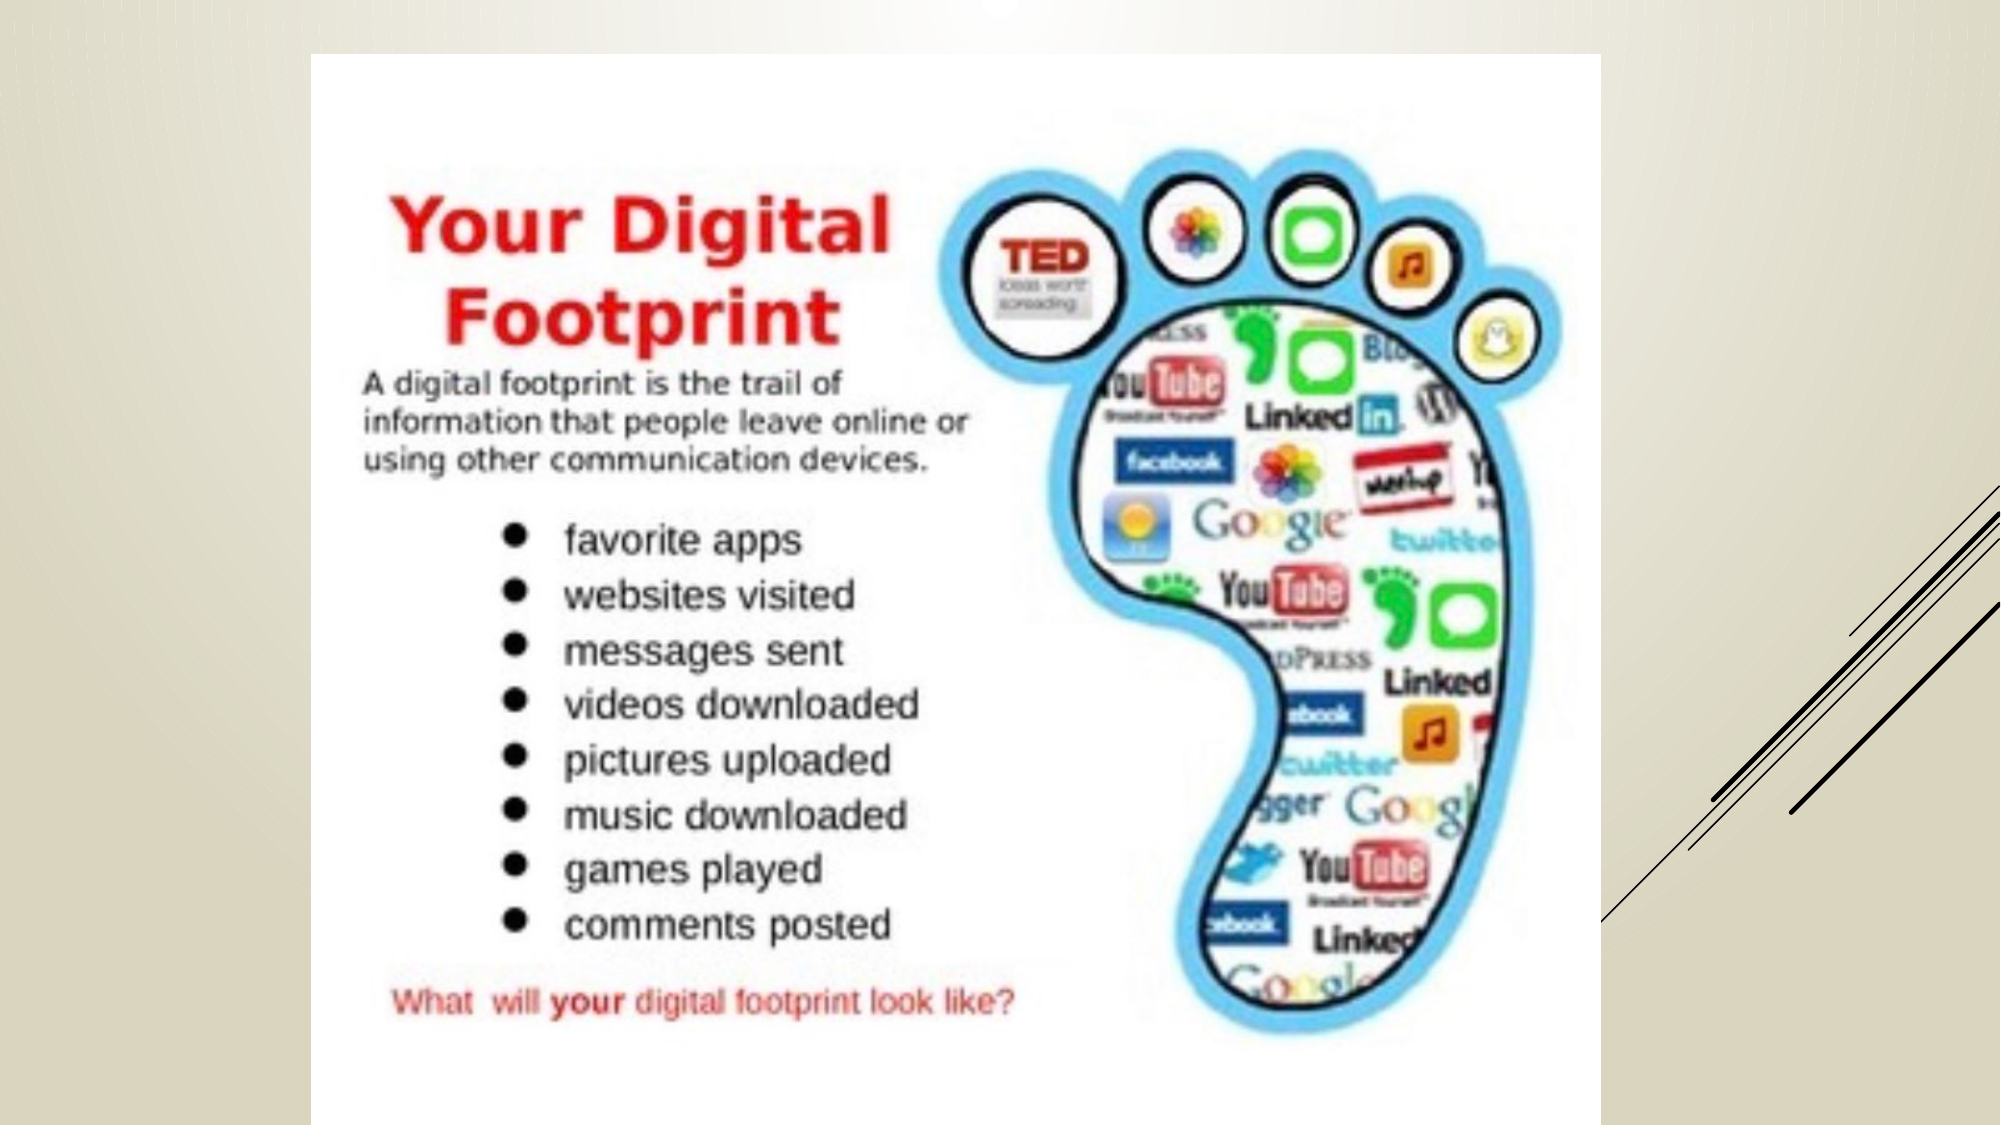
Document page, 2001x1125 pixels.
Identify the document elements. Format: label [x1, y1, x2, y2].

list [311, 54, 1601, 1125]
